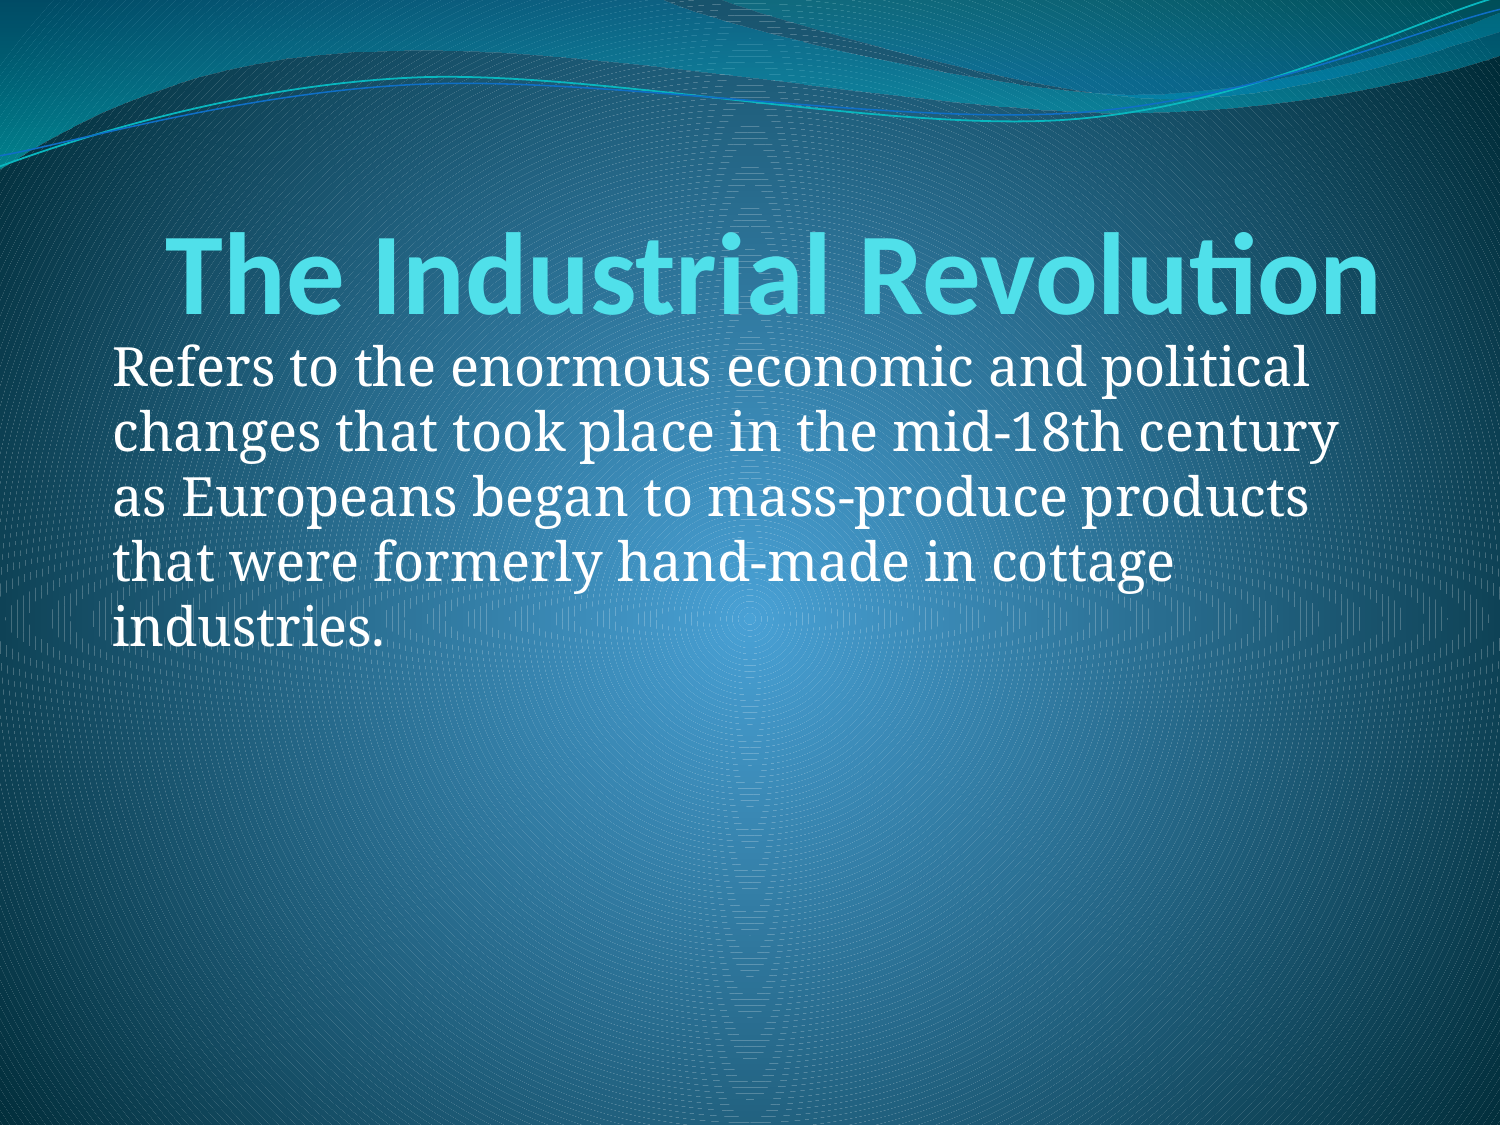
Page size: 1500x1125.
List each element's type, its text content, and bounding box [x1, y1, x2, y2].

subtitle Refers to the enormous economic and political changes that took place in the mid-18th century as Europeans began to mass-produce products that were formerly hand-made in cottage industries. [112, 324, 1375, 875]
title The Industrial Revolution [112, 149, 1388, 338]
